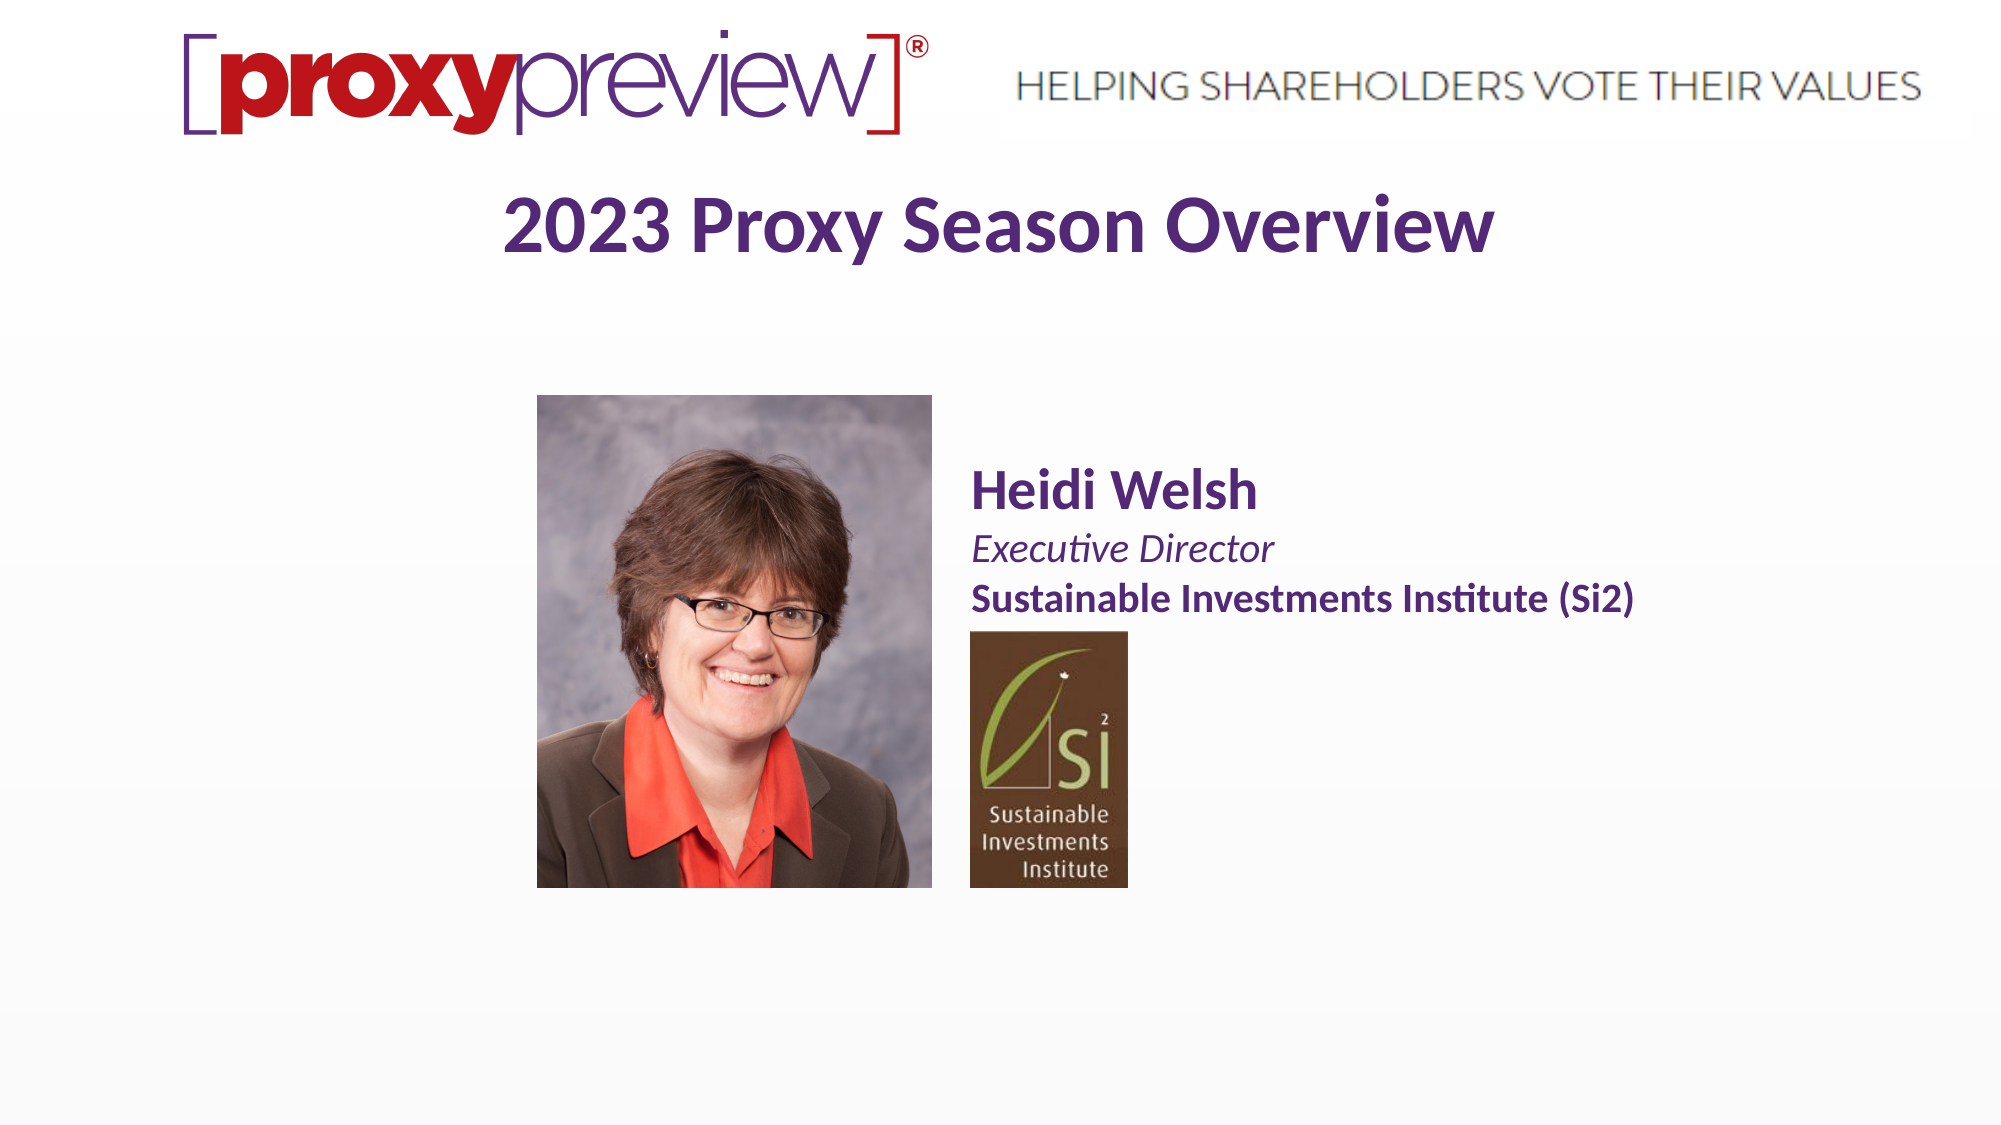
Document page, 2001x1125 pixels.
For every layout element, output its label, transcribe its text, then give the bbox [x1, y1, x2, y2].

picture [537, 395, 932, 888]
picture [999, 56, 1971, 141]
text_box 2023 Proxy Season Overview [324, 173, 1675, 301]
text_box Heidi Welsh Executive Director Sustainable Investments Institute (Si2) [956, 443, 1675, 682]
picture [171, 22, 941, 143]
picture [970, 631, 1128, 888]
